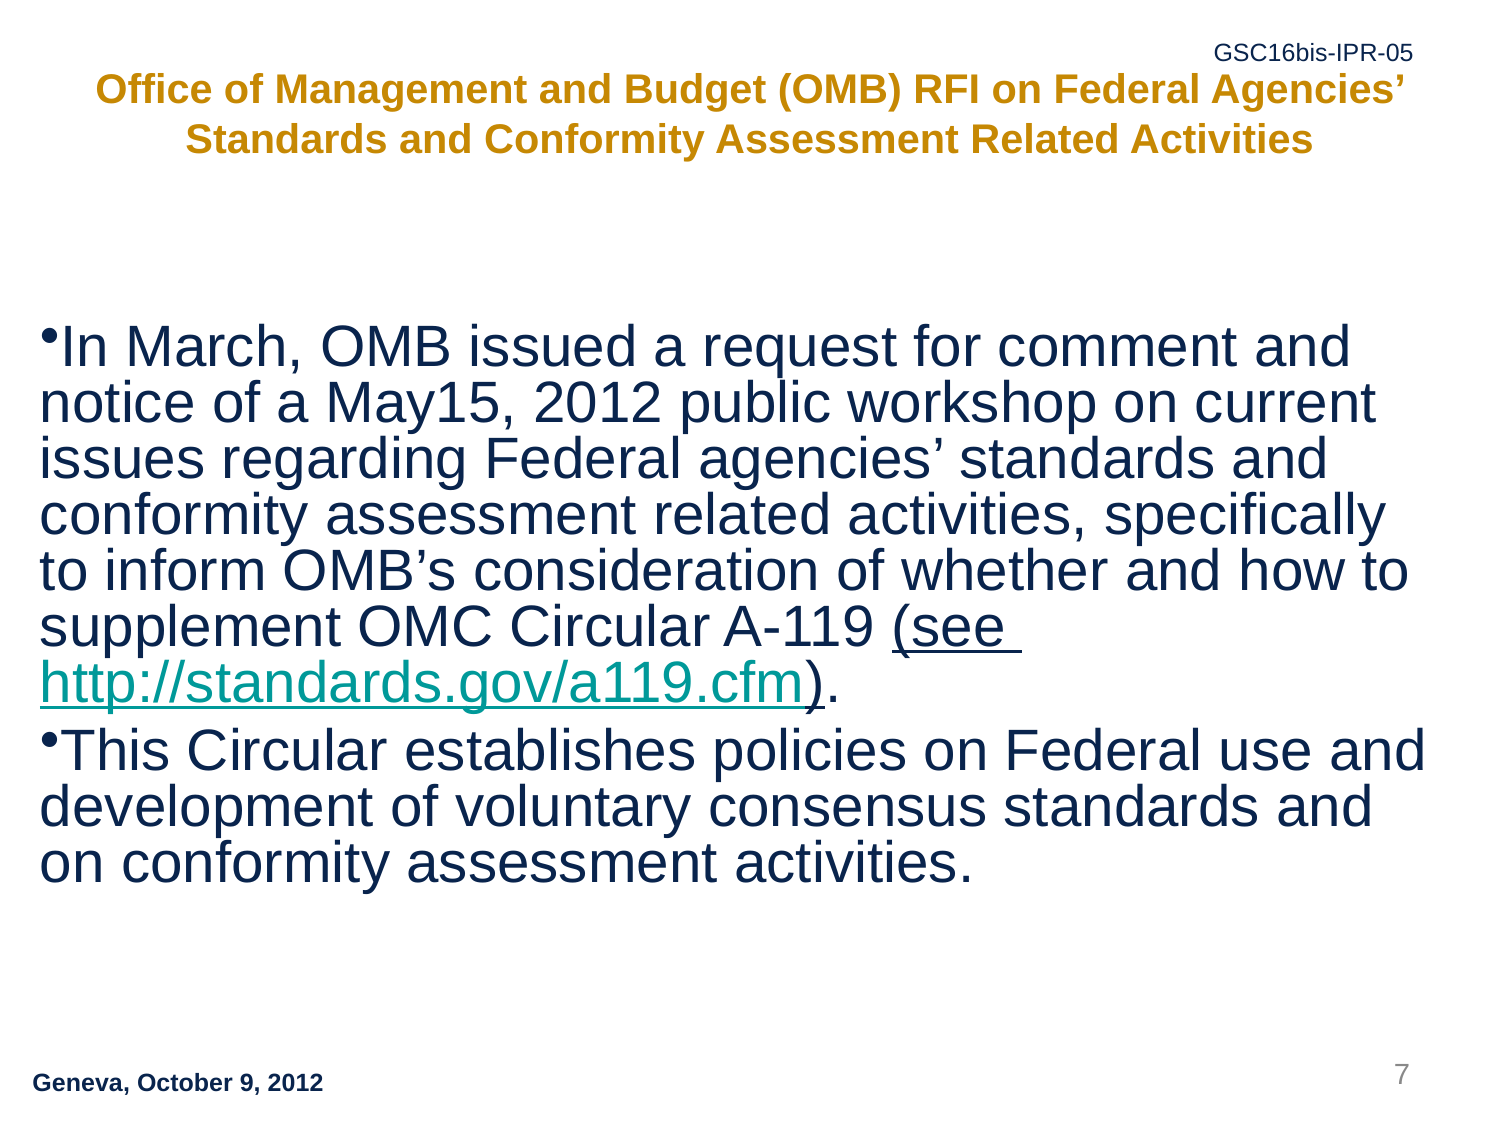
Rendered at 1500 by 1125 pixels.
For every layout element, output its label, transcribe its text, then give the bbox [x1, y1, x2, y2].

list In March, OMB issued a request for comment and notice of a May15, 2012 public workshop on current issues regarding Federal agencies’ standards and conformity assessment related activities, specifically to inform OMB’s consideration of whether and how to supplement OMC Circular A-119 (see http://standards.gov/a119.cfm). This Circular establishes policies on Federal use and development of voluntary consensus standards and on conformity assessment activities. [24, 314, 1465, 1000]
slide_number 7 [1074, 1042, 1425, 1103]
title Office of Management and Budget (OMB) RFI on Federal Agencies’ Standards and Conformity Assessment Related Activities [75, 54, 1425, 185]
